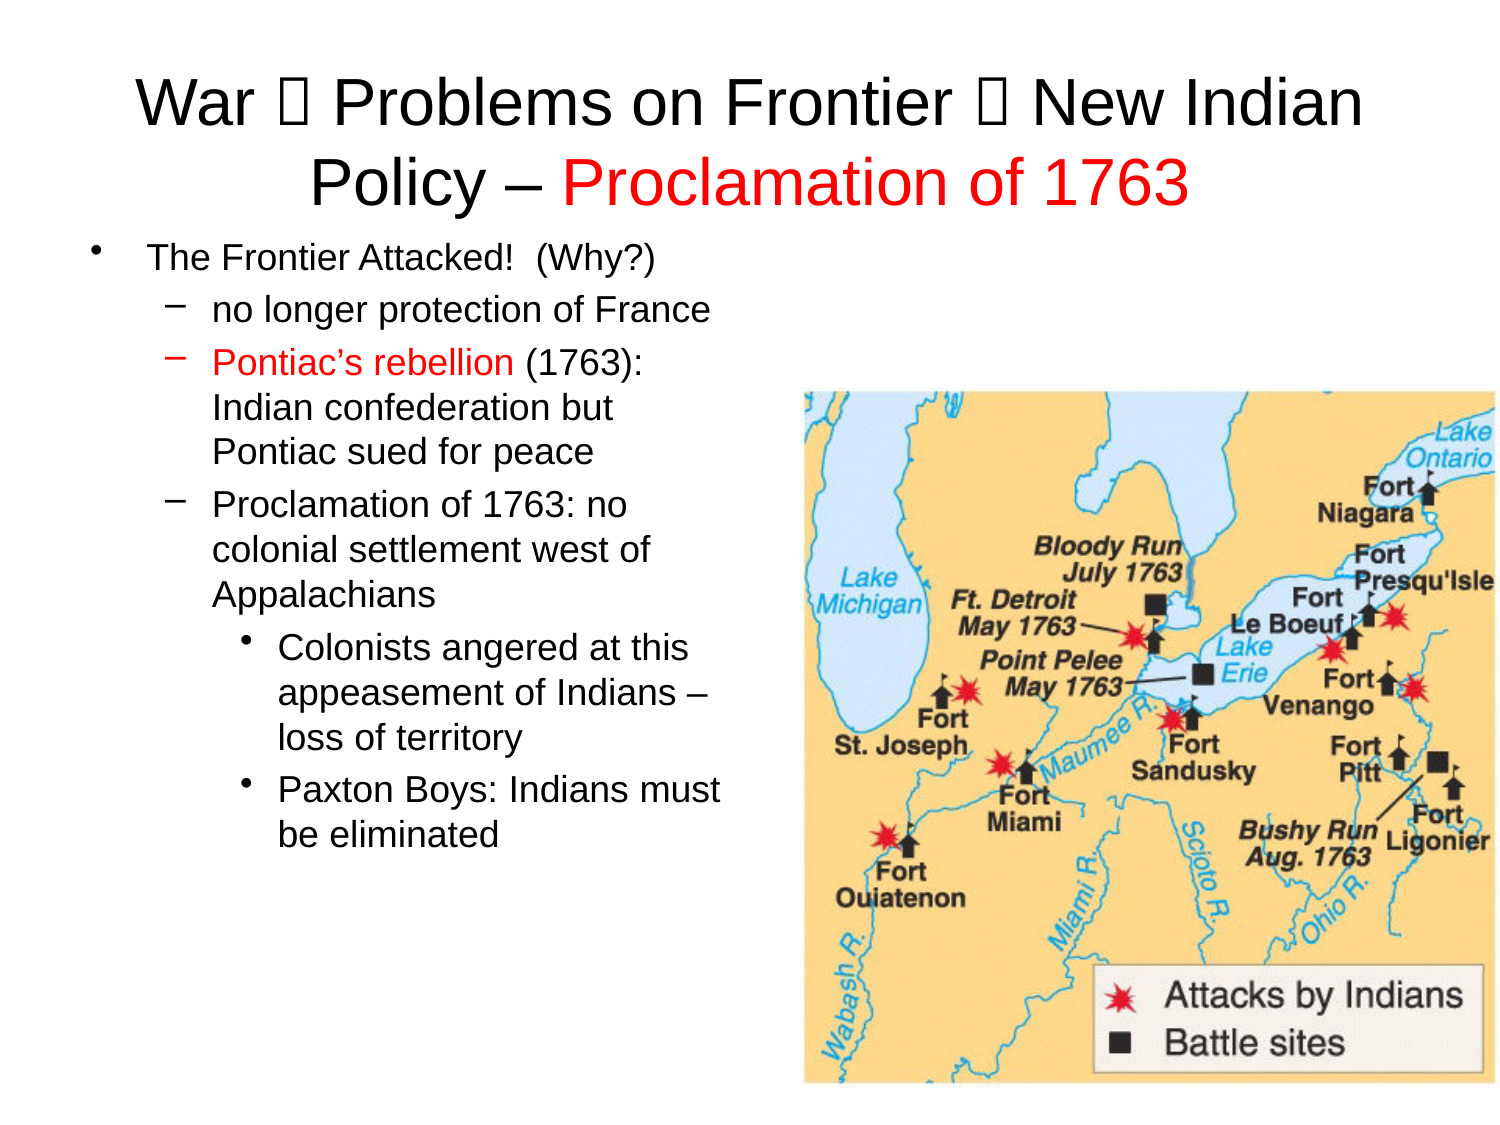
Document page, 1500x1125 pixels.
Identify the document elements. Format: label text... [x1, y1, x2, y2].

picture [799, 387, 1500, 1088]
list The Frontier Attacked! (Why?) no longer protection of France Pontiac’s rebellion (1763): Indian confederation but Pontiac sued for peace Proclamation of 1763: no colonial settlement west of Appalachians Colonists angered at this appeasement of Indians – loss of territory Paxton Boys: Indians must be eliminated [74, 224, 738, 1006]
title War  Problems on Frontier  New Indian Policy – Proclamation of 1763 [74, 44, 1426, 233]
